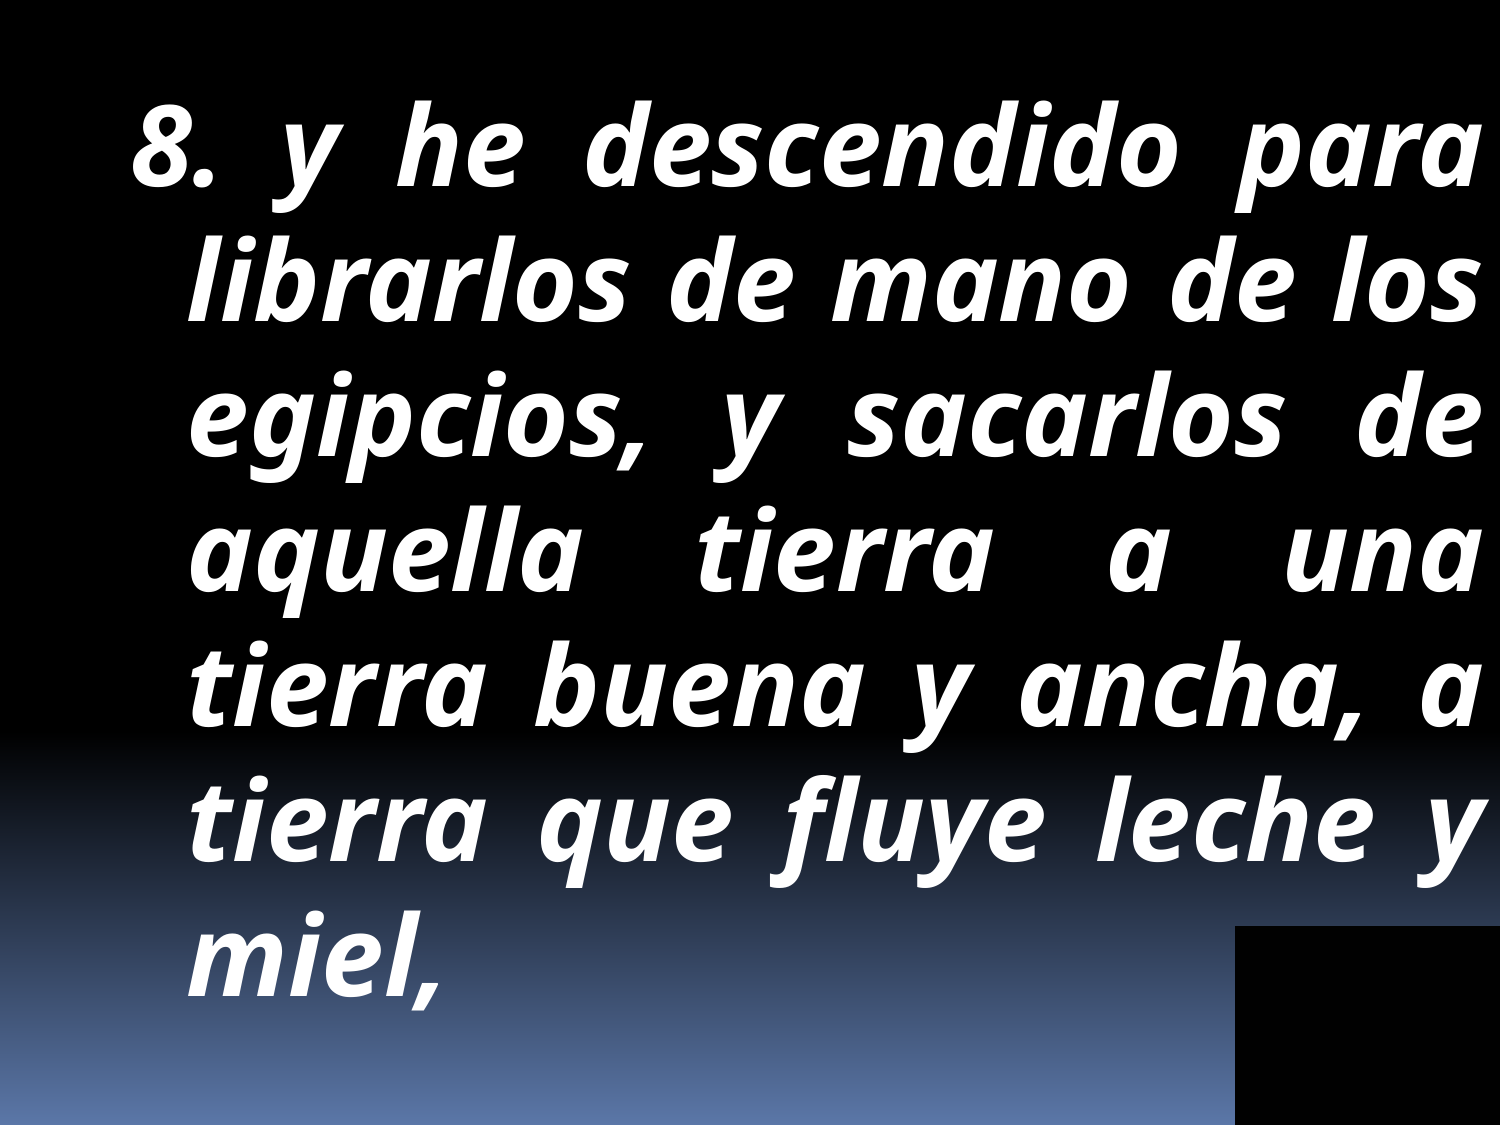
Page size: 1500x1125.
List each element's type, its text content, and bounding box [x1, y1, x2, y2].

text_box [1233, 925, 1500, 1125]
list 8. y he descendido para librarlos de mano de los egipcios, y sacarlos de aquella tierra a una tierra buena y ancha, a tierra que fluye leche y miel, [104, 66, 1500, 1071]
